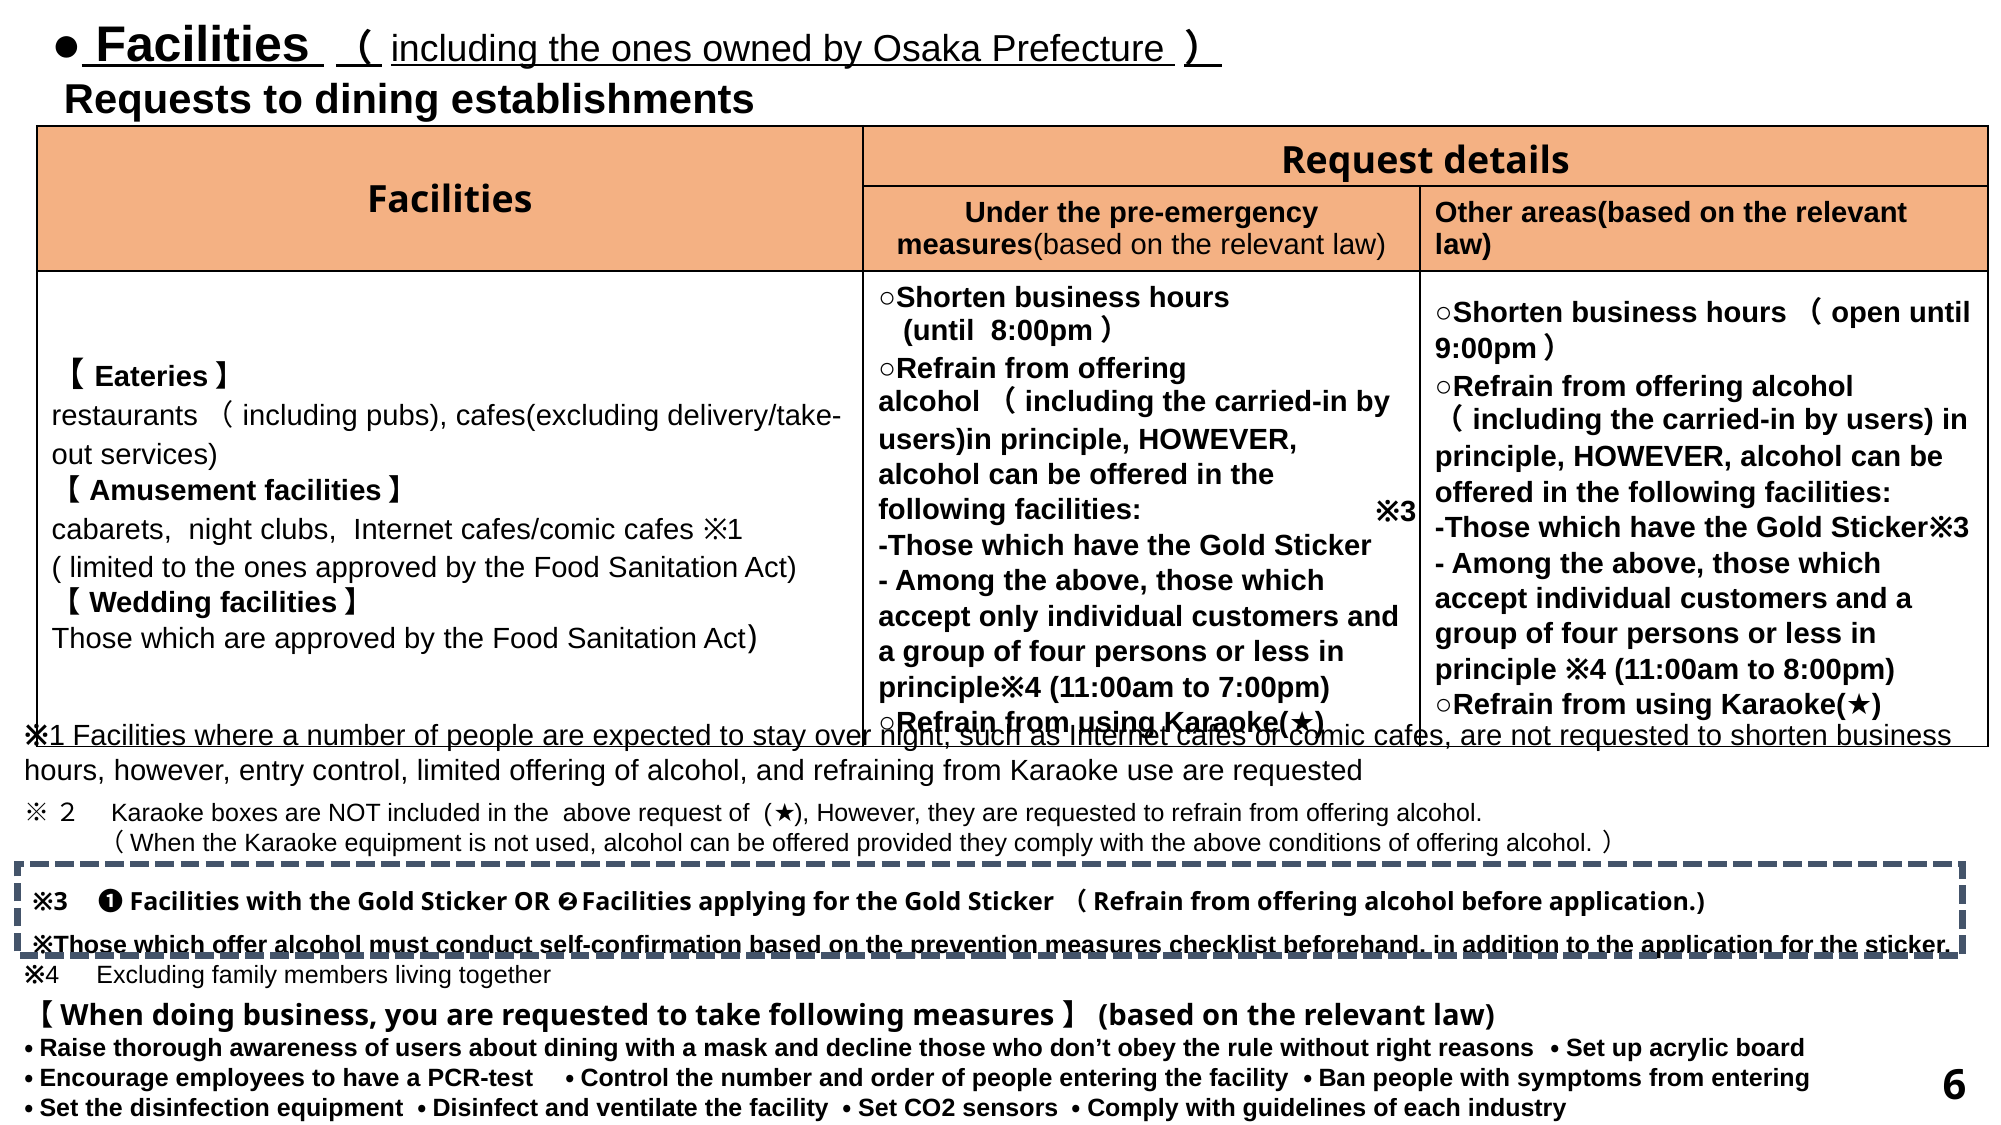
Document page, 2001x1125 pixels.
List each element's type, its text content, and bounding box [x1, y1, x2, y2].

table_cell 【Eateries】 restaurants（including pubs), cafes(excluding delivery/take-out services) 【Amusement facilities】 cabarets, night clubs, Internet cafes/comic cafes ※1 ( limited to the ones approved by the Food Sanitation Act) 【Wedding facilities】 Those which are approved by the Food Sanitation Act) [38, 272, 862, 708]
text_box Requests to dining establishments [49, 64, 1080, 125]
text_box ※4 Excluding family members living together [9, 951, 2000, 997]
text_box [16, 863, 1963, 957]
text_box ※２ Karaoke boxes are NOT included in the above request of (★), However, they are requested to refrain from offering alcohol. （When the Karaoke equipment is not used, alcohol can be offered provided they comply with the above conditions of offering alcohol.） [9, 789, 2000, 864]
table_header Request details [864, 127, 1987, 185]
table_cell Other areas(based on the relevant law) [1421, 187, 1987, 270]
slide_number 6 [1911, 1056, 1982, 1117]
table_header Facilities [38, 127, 862, 270]
text_box ● Facilities （ including the ones owned by Osaka Prefecture ） [36, 3, 1346, 125]
table_cell ○Shorten business hours (until 8:00pm） ○Refrain from offering alcohol（including the carried-in by users)in principle, HOWEVER, alcohol can be offered in the following facilities: -Those which have the Gold Sticker - Among the above, those which accept only individual customers and a group of four persons or less in principle※4 (11:00am to 7:00pm) ○Refrain from using Karaoke(★) [864, 272, 1419, 708]
text_box ※3 [1360, 484, 1449, 535]
text_box ※3 ❶Facilities with the Gold Sticker OR ❷Facilities applying for the Gold Sticker（Refrain from offering alcohol before application.) ※Those which offer alcohol must conduct self-confirmation based on the prevention measures checklist beforehand, in addition to the application for the sticker. [17, 864, 2000, 967]
table_cell ○Shorten business hours（open until 9:00pm） ○Refrain from offering alcohol （including the carried-in by users) in principle, HOWEVER, alcohol can be offered in the following facilities: -Those which have the Gold Sticker※3 - Among the above, those which accept individual customers and a group of four persons or less in principle ※4 (11:00am to 8:00pm) ○Refrain from using Karaoke(★) [1421, 272, 1987, 708]
text_box ※1 Facilities where a number of people are expected to stay over night, such as Internet cafes or comic cafes, are not requested to shorten business hours, however, entry control, limited offering of alcohol, and refraining from Karaoke use are requested [9, 708, 2000, 789]
table_cell Under the pre-emergency measures(based on the relevant law) [864, 187, 1419, 270]
text_box 【When doing business, you are requested to take following measures】(based on the relevant law) ・Raise thorough awareness of users about dining with a mask and decline those who don’t obey the rule without right reasons ・Set up acrylic board ・Encourage employees to have a PCR-test ・Control the number and order of people entering the facility ・Ban people with symptoms from entering ・Set the disinfection equipment ・Disinfect and ventilate the facility ・Set CO2 sensors ・Comply with guidelines of each industry [9, 997, 1911, 1125]
